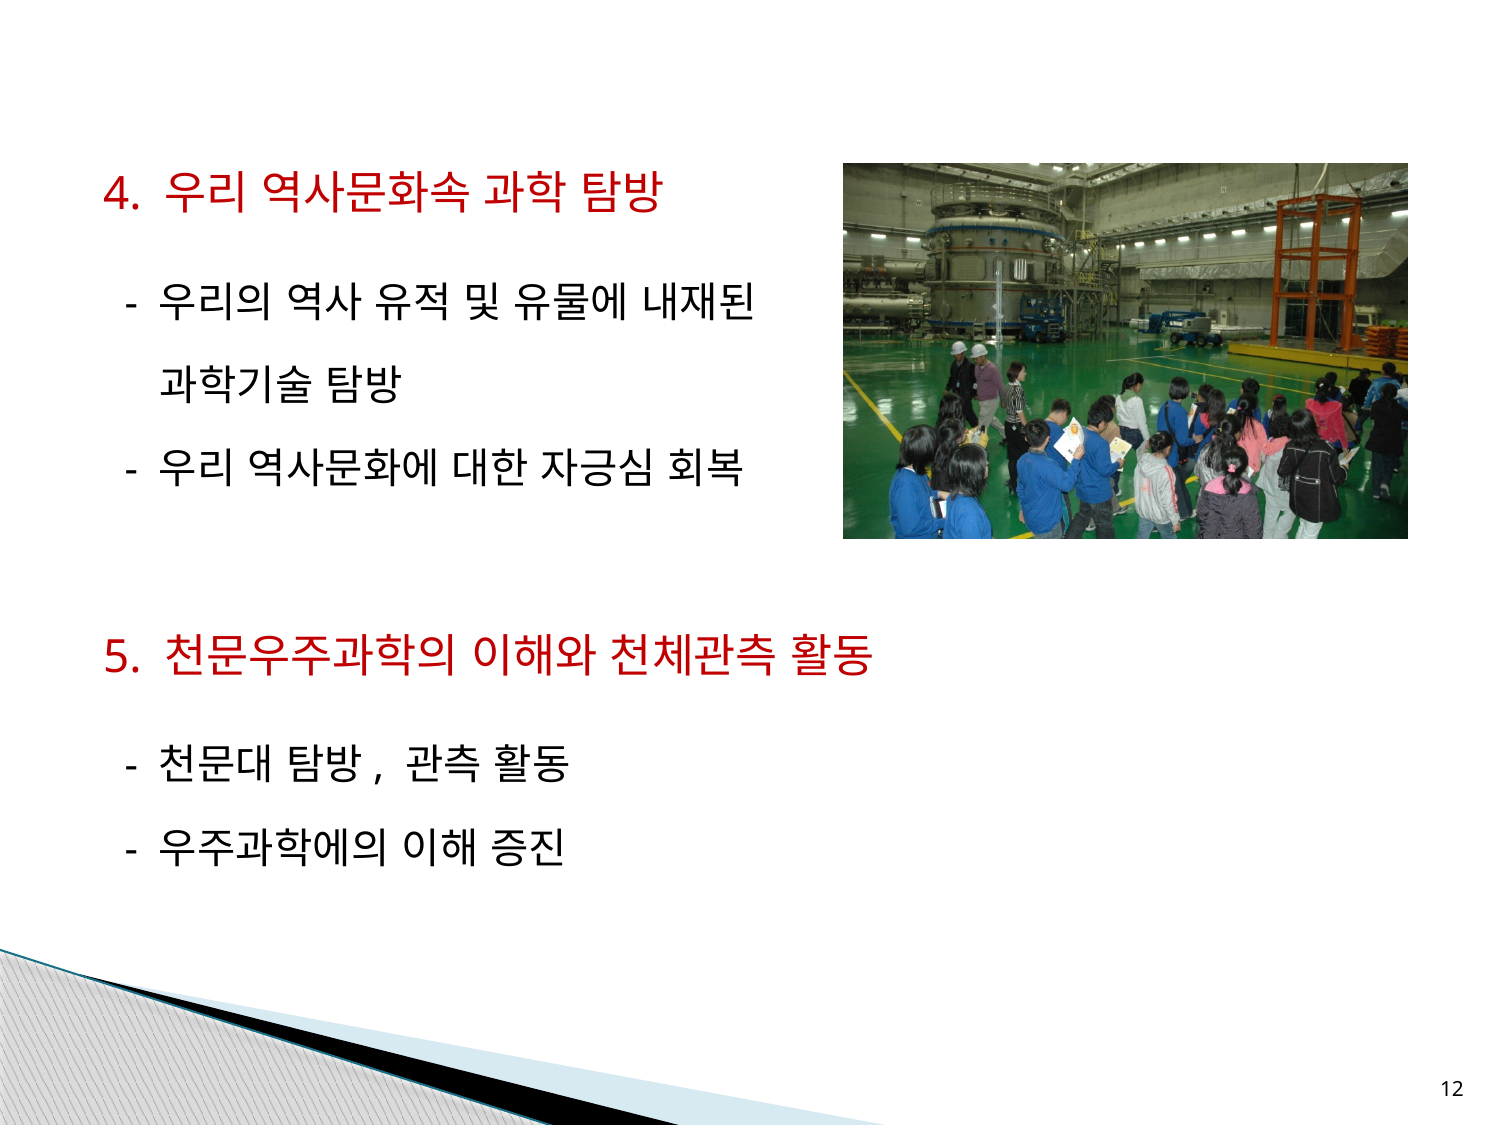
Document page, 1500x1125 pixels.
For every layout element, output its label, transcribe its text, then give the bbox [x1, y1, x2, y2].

list 4. 우리 역사문화속 과학 탐방 - 우리의 역사 유적 및 유물에 내재된 과학기술 탐방 - 우리 역사문화에 대한 자긍심 회복 5. 천문우주과학의 이해와 천체관측 활동 - 천문대 탐방, 관측 활동 - 우주과학에의 이해 증진 [70, 128, 1430, 961]
slide_number 12 [1418, 1051, 1479, 1112]
picture [843, 163, 1408, 540]
